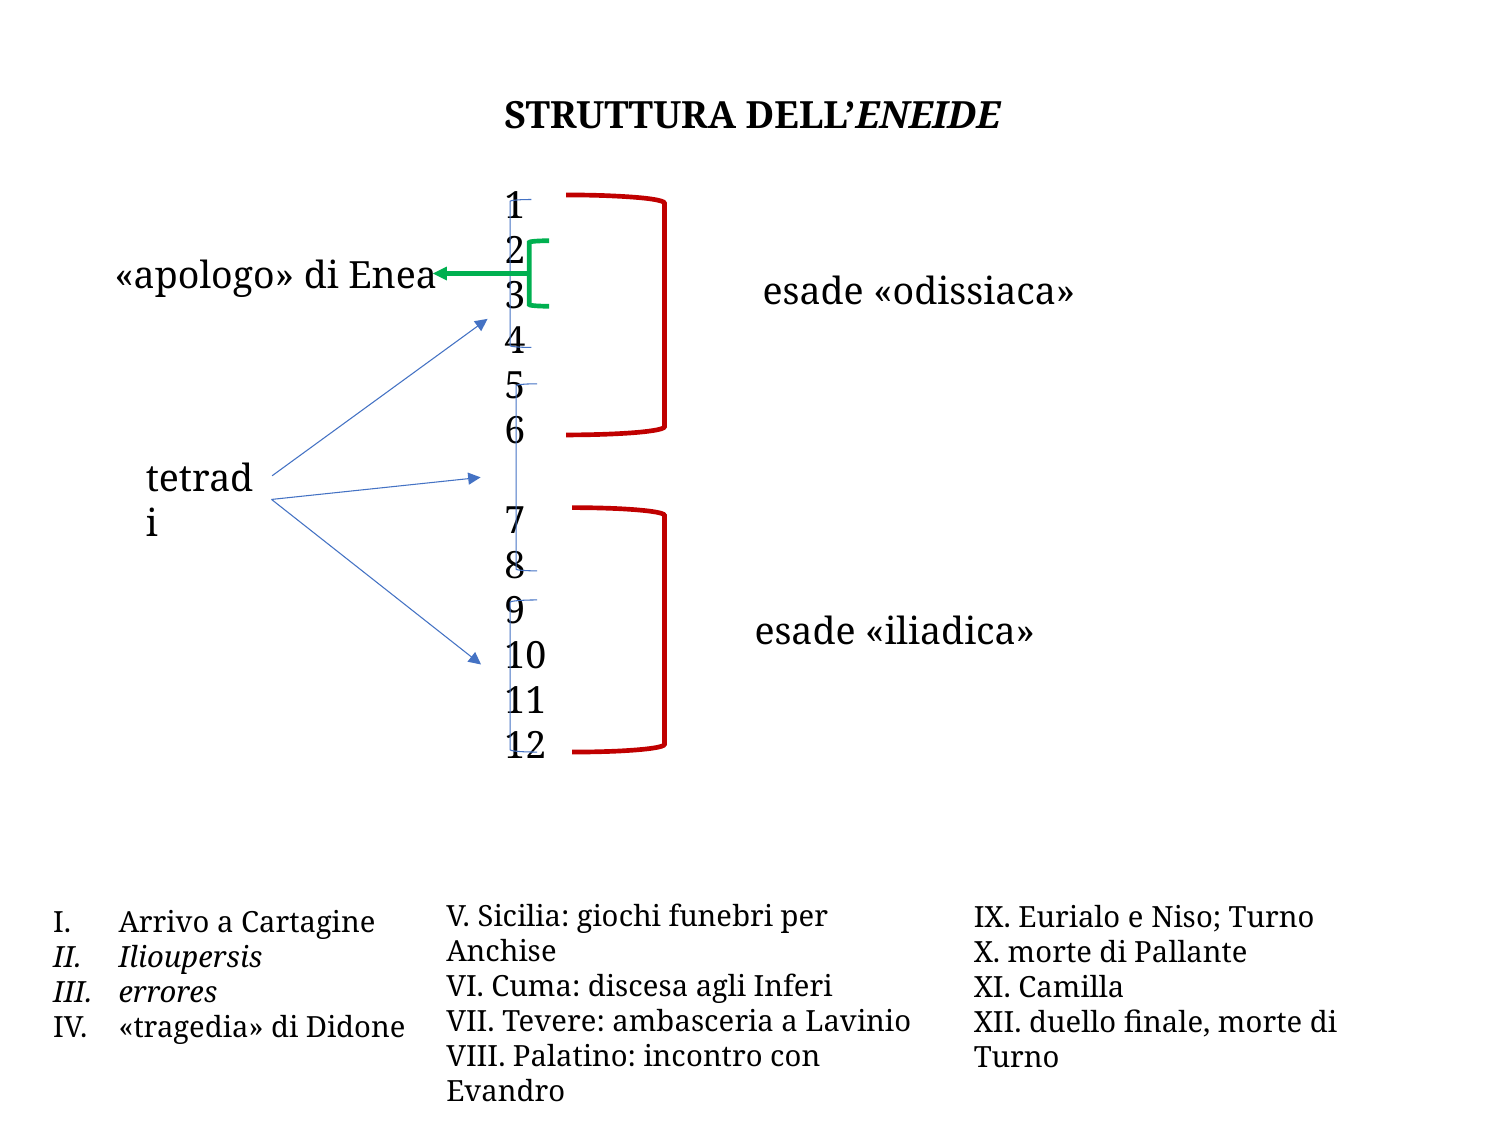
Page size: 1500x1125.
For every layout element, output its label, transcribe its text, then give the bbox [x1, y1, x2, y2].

text_box [528, 240, 550, 307]
text_box [572, 507, 665, 753]
text_box [509, 599, 538, 753]
text_box [509, 276, 532, 348]
text_box [566, 194, 666, 436]
text_box [515, 383, 538, 572]
text_box esade «odissiaca» [747, 259, 1100, 320]
text_box IX. Eurialo e Niso; Turno X. morte di Pallante XI. Camilla XII. duello finale, morte di Turno [958, 890, 1434, 1081]
text_box [509, 198, 532, 271]
text_box «apologo» di Enea [99, 243, 453, 303]
text_box V. Sicilia: giochi funebri per Anchise VI. Cuma: discesa agli Inferi VII. Tevere: ambasceria a Lavinio VIII. Palatino: incontro con Evandro [431, 889, 947, 1115]
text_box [272, 318, 488, 476]
text_box Struttura dell’Eneide 1 2 3 4 5 6 7 8 9 10 11 12 [489, 83, 1015, 864]
text_box tetradi [130, 447, 272, 552]
text_box Arrivo a Cartagine Ilioupersis errores «tragedia» di Didone [38, 895, 421, 1051]
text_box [271, 477, 482, 665]
text_box esade «iliadica» [739, 599, 1050, 660]
